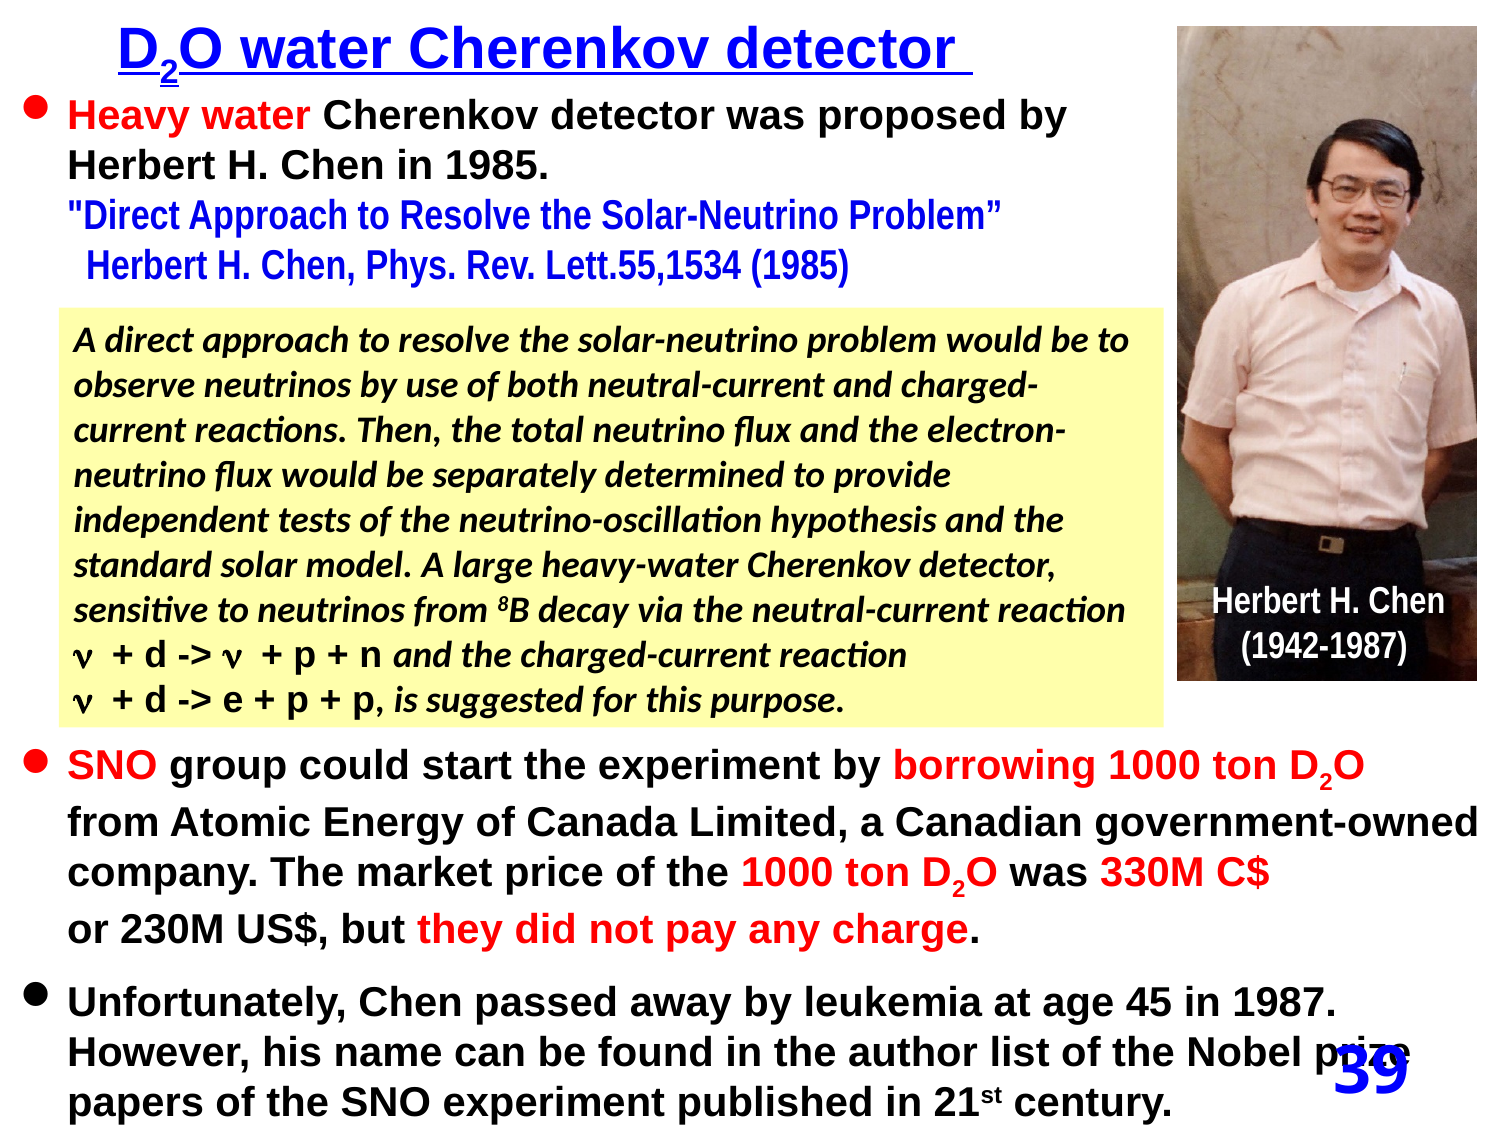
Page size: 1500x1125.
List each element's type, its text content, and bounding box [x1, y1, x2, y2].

text_box 39 [1074, 1042, 1425, 1103]
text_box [1177, 26, 1477, 681]
text_box D2O water Cherenkov detector [88, 2, 1003, 80]
text_box Heavy water Cherenkov detector was proposed by Herbert H. Chen in 1985. "Direct Approach to Resolve the Solar-Neutrino Problem” Herbert H. Chen, Phys. Rev. Lett.55,1534 (1985) SNO group could start the experiment by borrowing 1000 ton D2O from Atomic Energy of Canada Limited, a Canadian government-owned company. The market price of the 1000 ton D2O was 330M C$ or 230M US$, but they did not pay any charge. Unfortunately, Chen passed away by leukemia at age 45 in 1987. However, his name can be found in the author list of the Nobel prize papers of the SNO experiment published in 21st century. [5, 80, 1500, 1125]
text_box A direct approach to resolve the solar-neutrino problem would be to observe neutrinos by use of both neutral-current and charged-current reactions. Then, the total neutrino flux and the electron-neutrino flux would be separately determined to provide independent tests of the neutrino-oscillation hypothesis and the standard solar model. A large heavy-water Cherenkov detector, sensitive to neutrinos from 8B decay via the neutral-current reaction n + d -> n + p + n and the charged-current reaction n + d -> e + p + p, is suggested for this purpose. [58, 307, 1164, 728]
